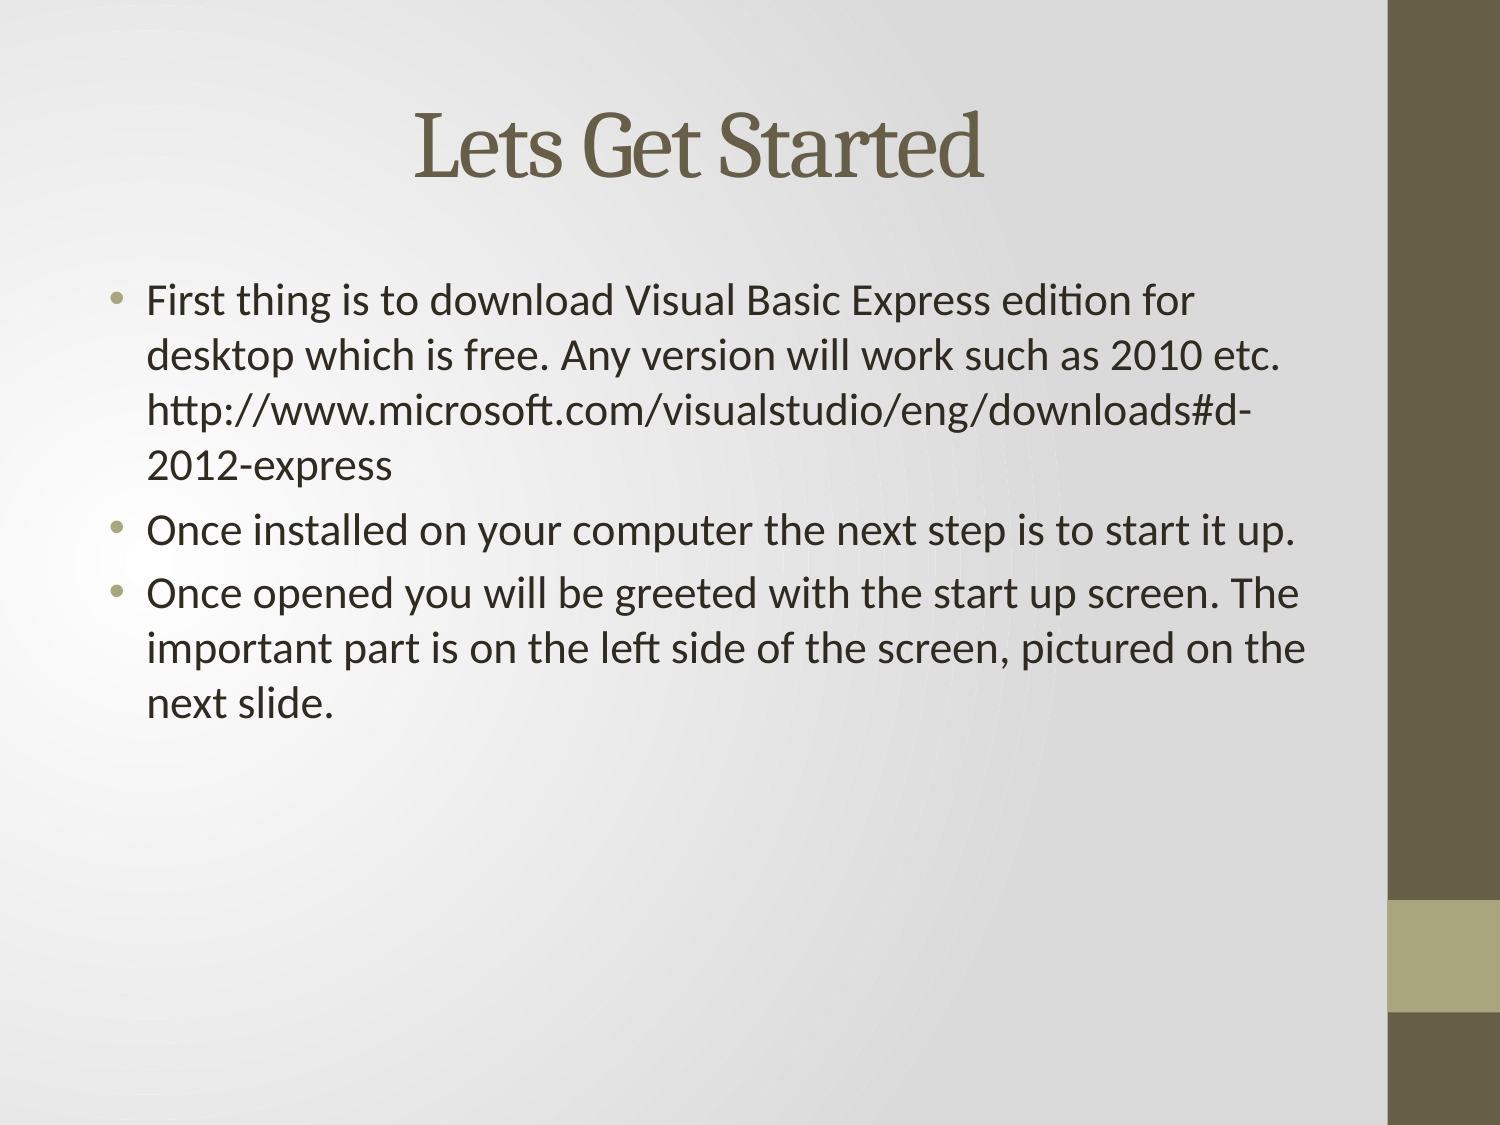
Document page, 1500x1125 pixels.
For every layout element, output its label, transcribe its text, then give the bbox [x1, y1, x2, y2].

title Lets Get Started [75, 45, 1325, 233]
list First thing is to download Visual Basic Express edition for desktop which is free. Any version will work such as 2010 etc. http://www.microsoft.com/visualstudio/eng/downloads#d-2012-express Once installed on your computer the next step is to start it up. Once opened you will be greeted with the start up screen. The important part is on the left side of the screen, pictured on the next slide. [75, 262, 1325, 1050]
